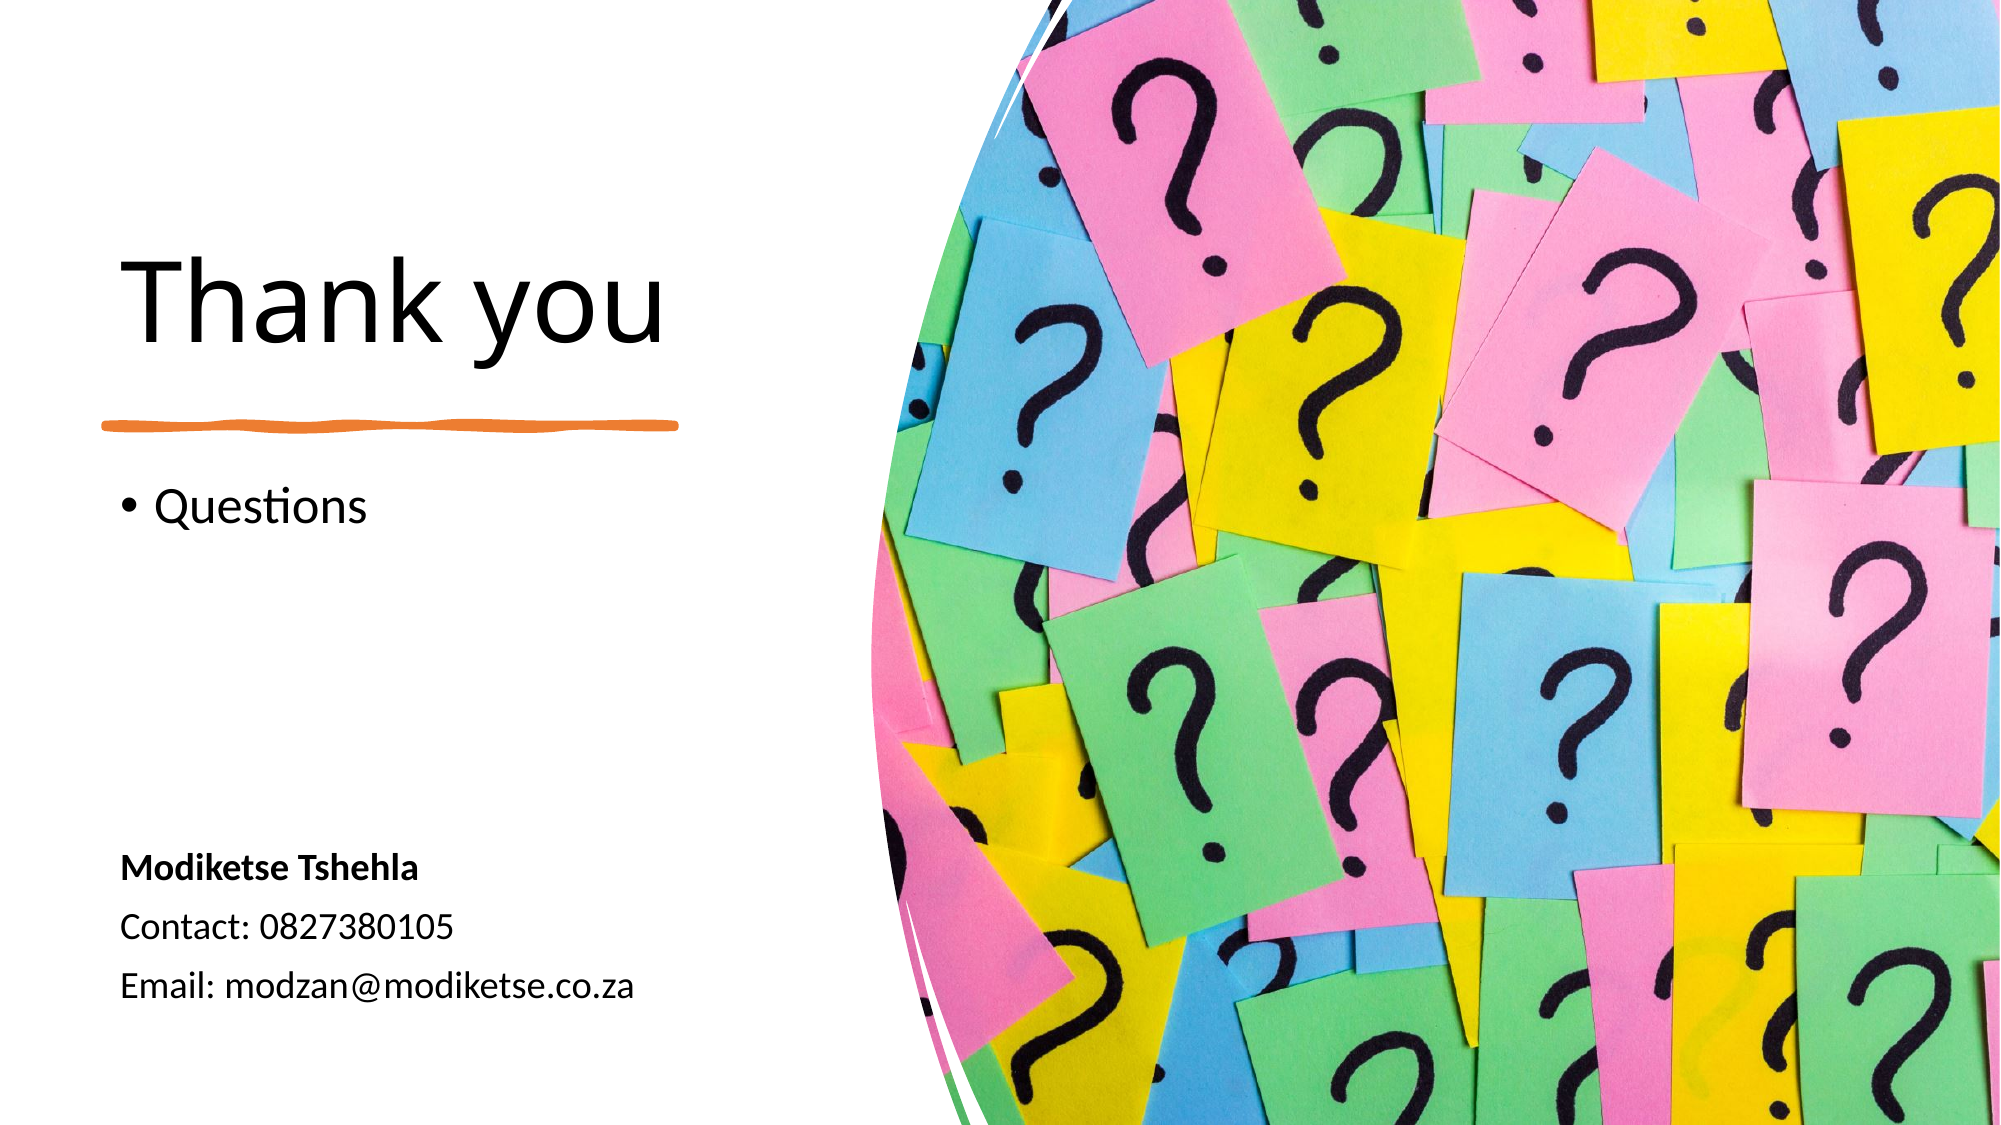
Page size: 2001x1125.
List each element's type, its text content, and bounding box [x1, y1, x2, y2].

text_box [0, 0, 871, 1125]
text_box [103, 421, 676, 431]
list Questions Modiketse Tshehla Contact: 0827380105 Email: modzan@modiketse.co.za [105, 471, 802, 1016]
picture [871, 0, 2000, 1125]
title Thank you [105, 53, 822, 375]
